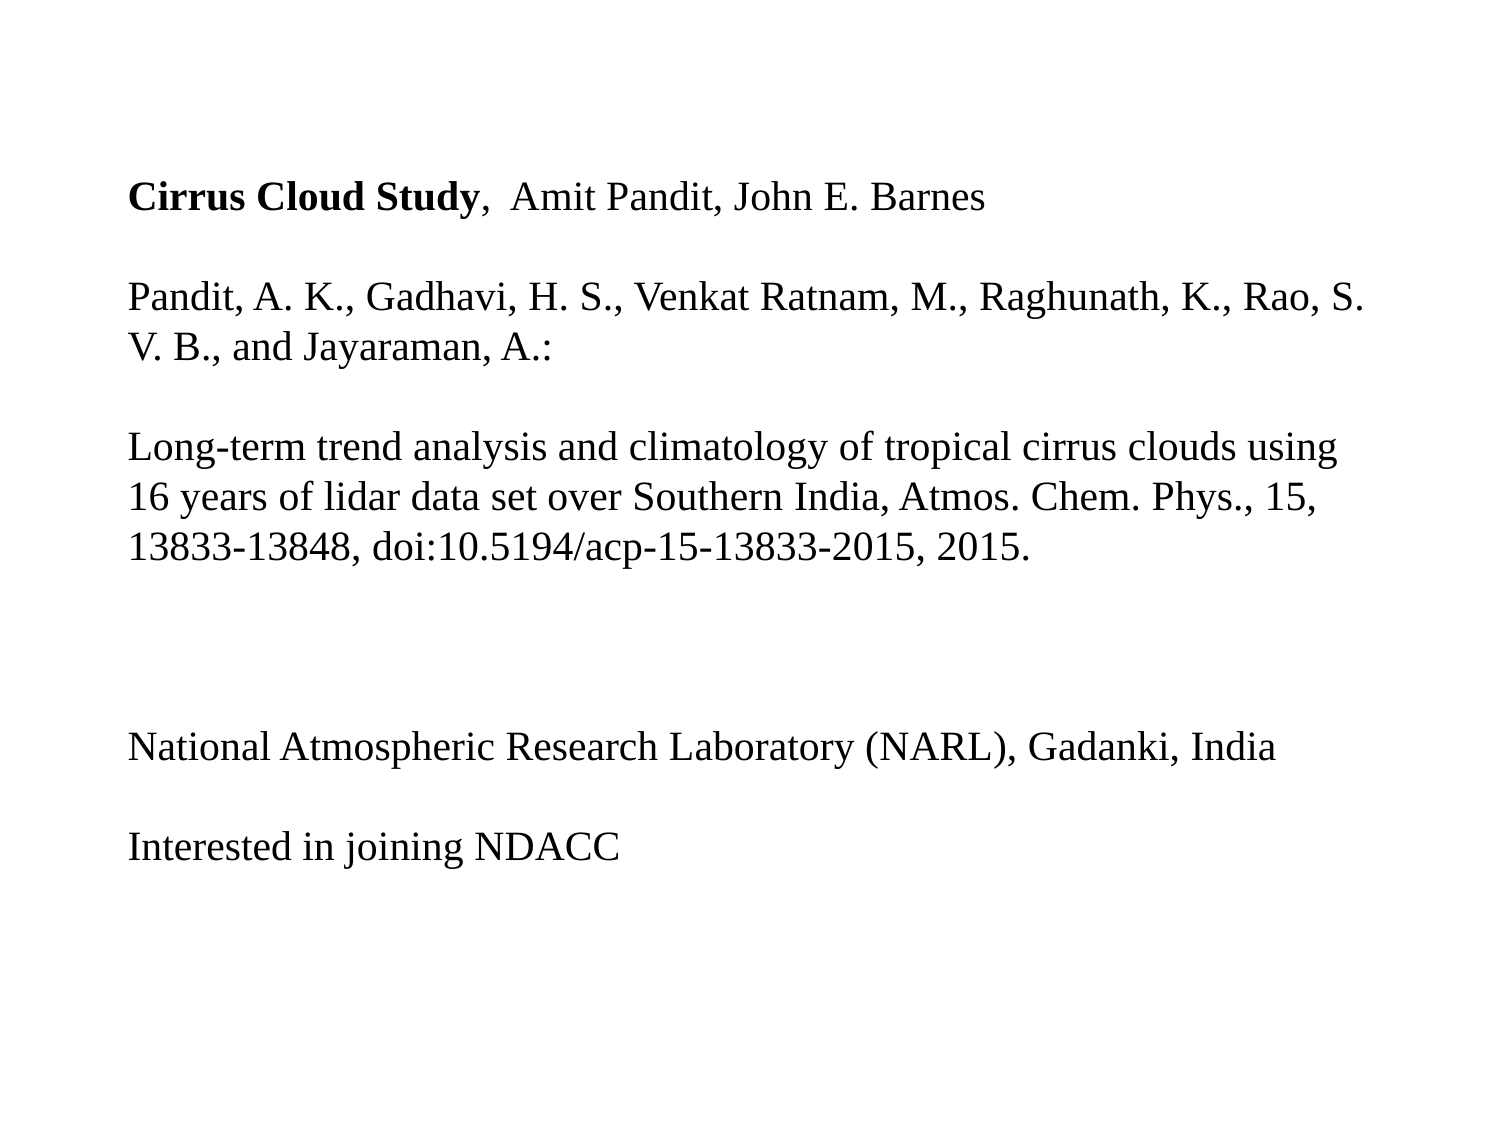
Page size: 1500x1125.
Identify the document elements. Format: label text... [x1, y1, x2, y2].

title Cirrus Cloud Study, Amit Pandit, John E. Barnes Pandit, A. K., Gadhavi, H. S., Venkat Ratnam, M., Raghunath, K., Rao, S. V. B., and Jayaraman, A.: Long-term trend analysis and climatology of tropical cirrus clouds using 16 years of lidar data set over Southern India, Atmos. Chem. Phys., 15, 13833-13848, doi:10.5194/acp-15-13833-2015, 2015. National Atmospheric Research Laboratory (NARL), Gadanki, India Interested in joining NDACC [112, 99, 1388, 938]
